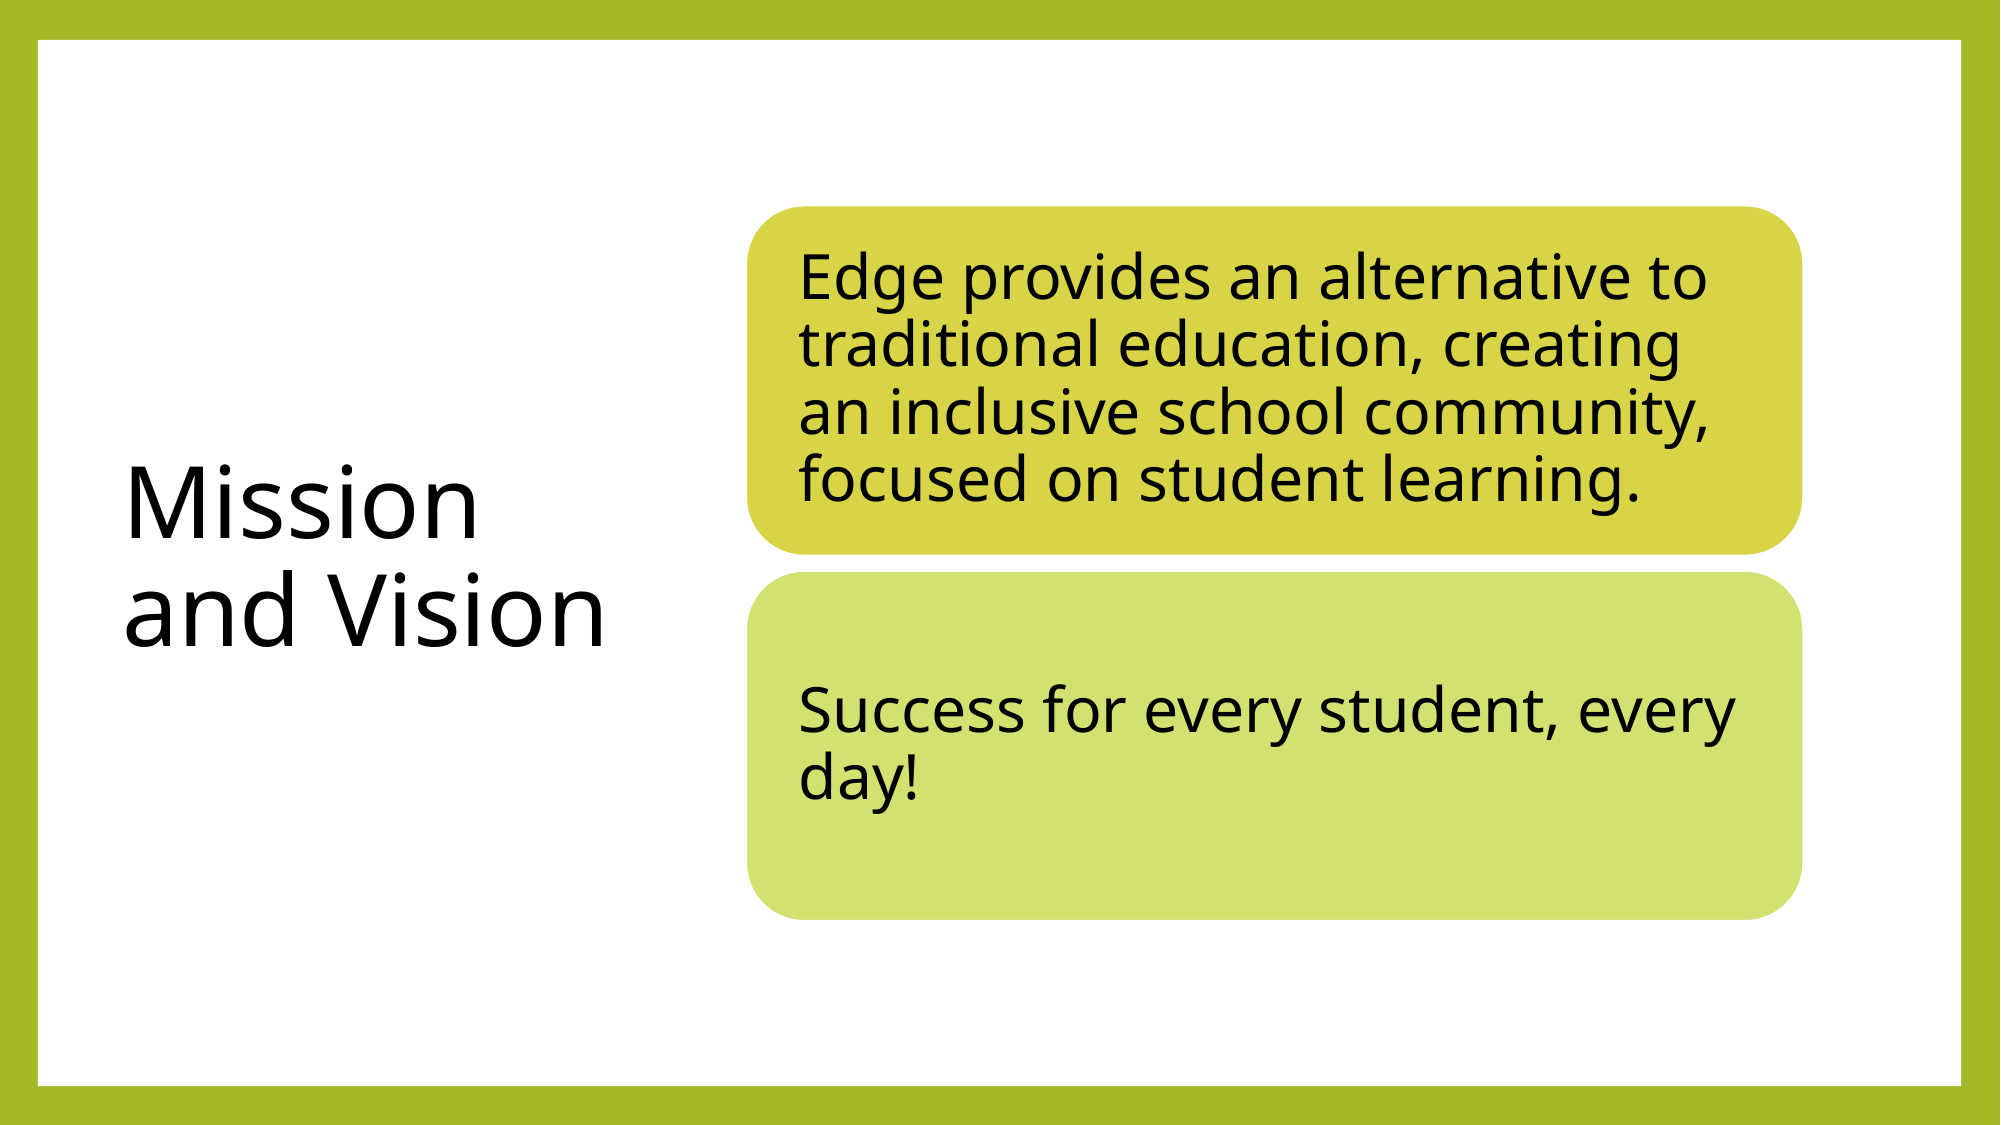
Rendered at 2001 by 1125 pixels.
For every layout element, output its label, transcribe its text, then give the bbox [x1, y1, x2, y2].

title Mission and Vision [107, 99, 659, 1020]
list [745, 196, 1805, 931]
